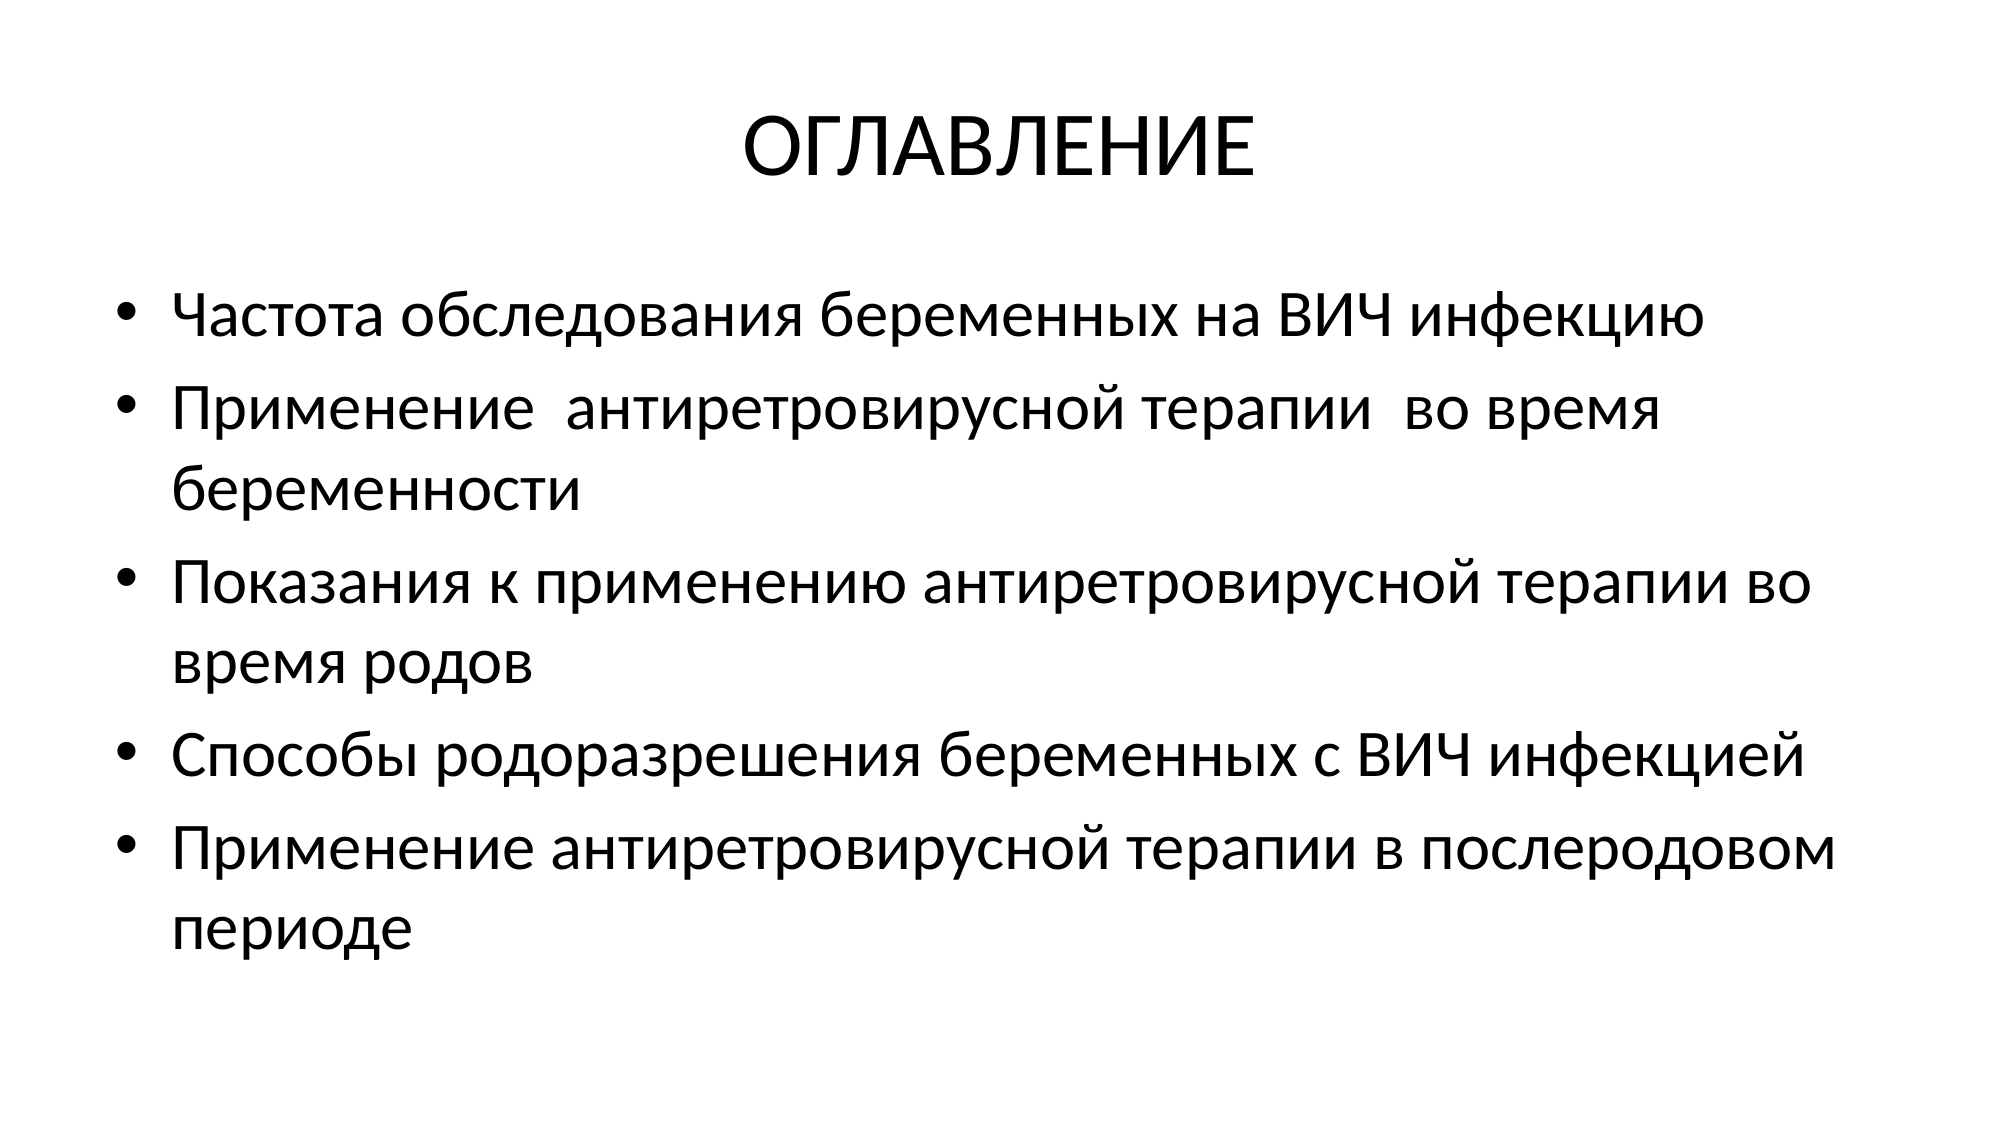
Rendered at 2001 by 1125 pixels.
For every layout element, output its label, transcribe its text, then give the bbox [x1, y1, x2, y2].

title ОГЛАВЛЕНИЕ [99, 45, 1900, 233]
list Частота обследования беременных на ВИЧ инфекцию Применение антиретровирусной терапии во время беременности Показания к применению антиретровирусной терапии во время родов Способы родоразрешения беременных с ВИЧ инфекцией Применение антиретровирусной терапии в послеродовом периоде [99, 262, 1900, 1005]
